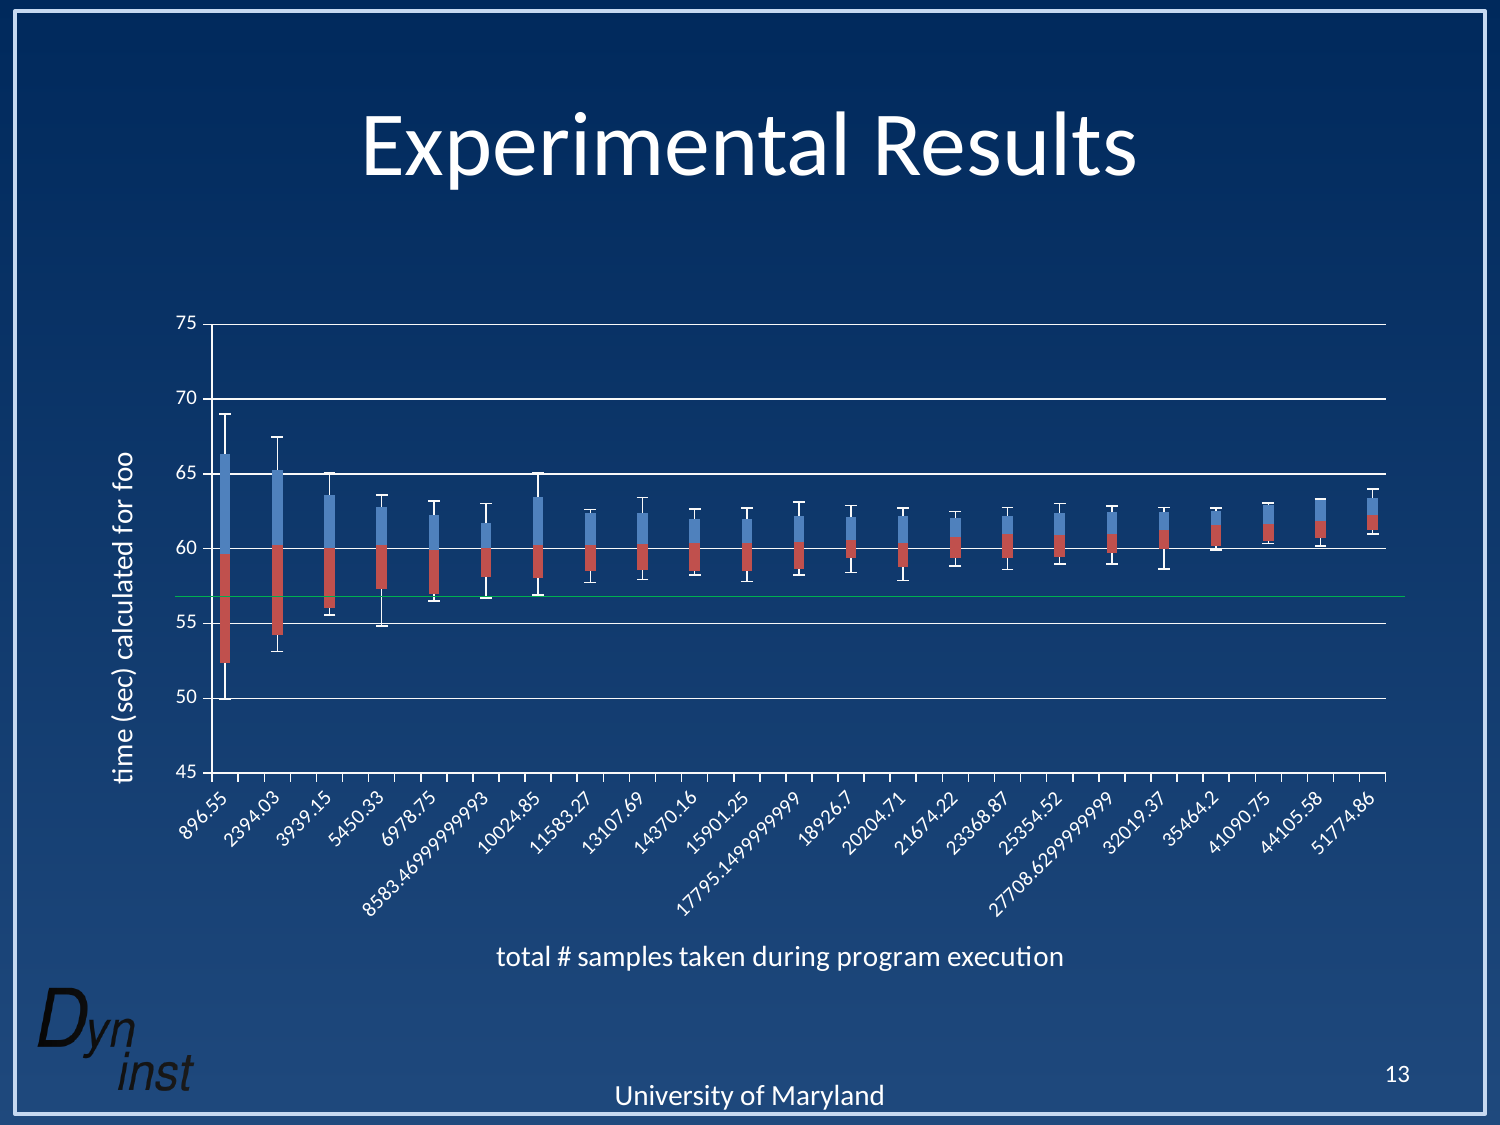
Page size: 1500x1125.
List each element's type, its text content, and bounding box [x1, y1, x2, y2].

slide_number 13 [1074, 1042, 1425, 1103]
chart [74, 299, 1413, 1008]
title Experimental Results [75, 45, 1425, 233]
